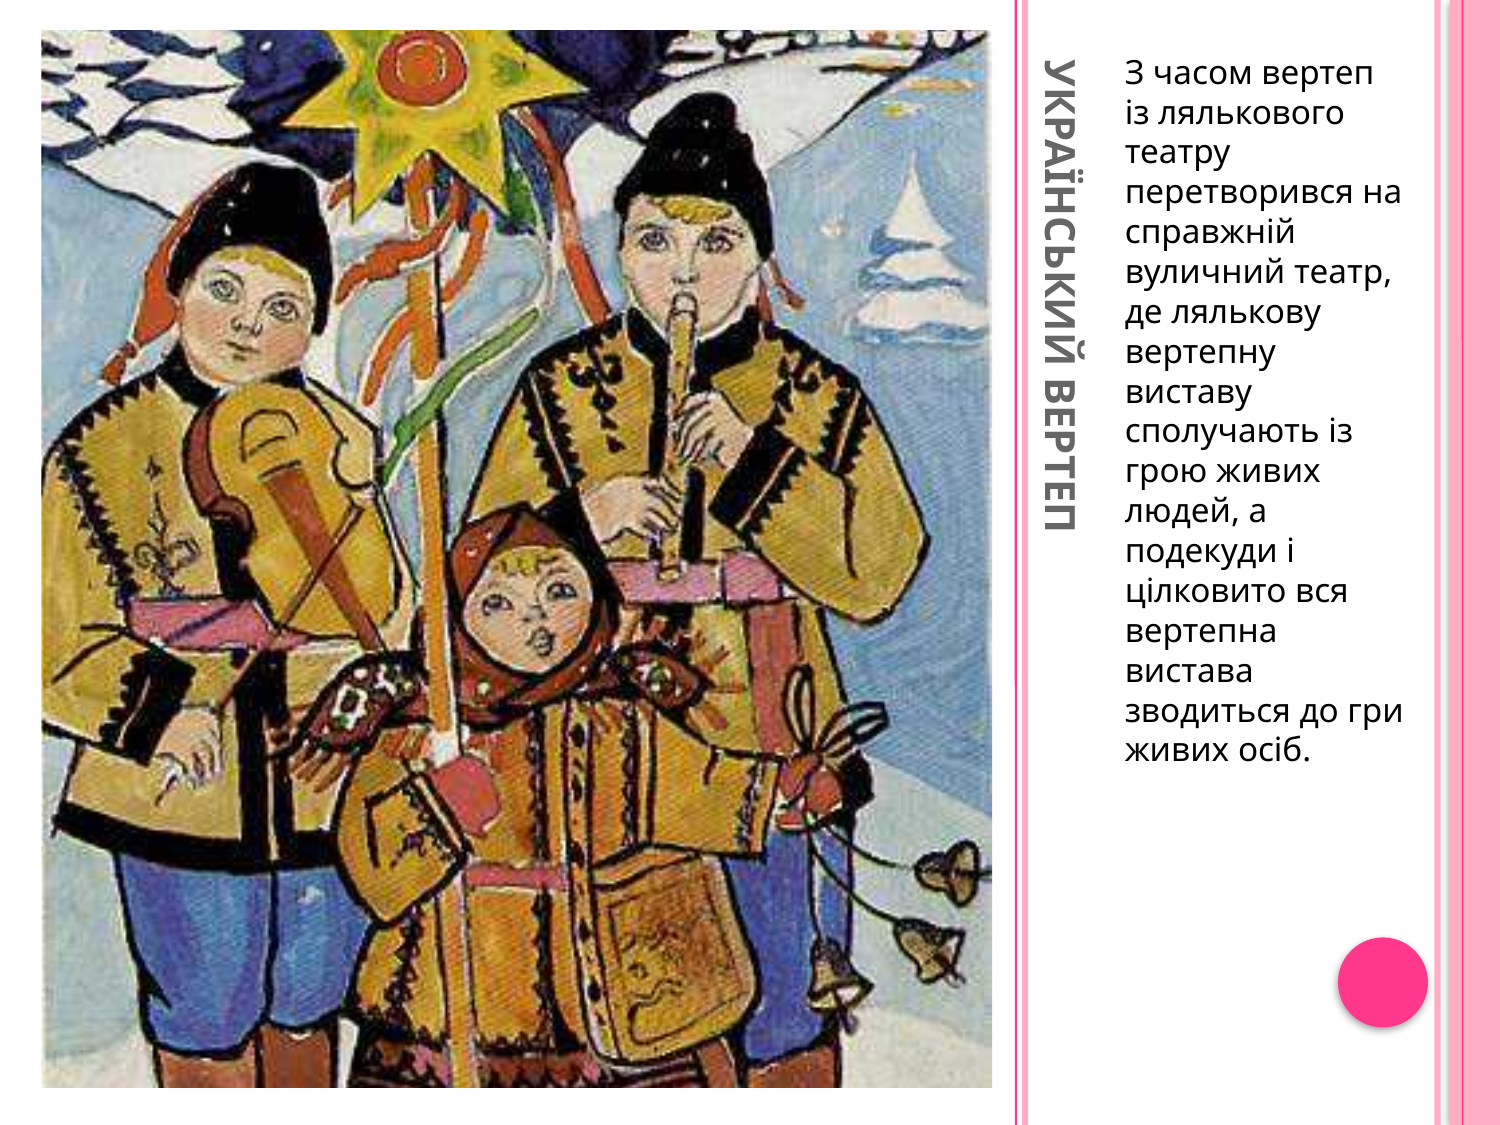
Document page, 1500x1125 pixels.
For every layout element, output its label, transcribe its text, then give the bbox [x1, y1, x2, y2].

list З часом вертеп із лялькового театру перетворився на справжній вуличний театр, де лялькову вертепну виставу сполучають із грою живих людей, а подекуди і цілковито вся вертепна вистава зводиться до гри живих осіб. [1109, 43, 1424, 857]
title Український вертеп [1029, 45, 1105, 1080]
picture [40, 30, 993, 1088]
